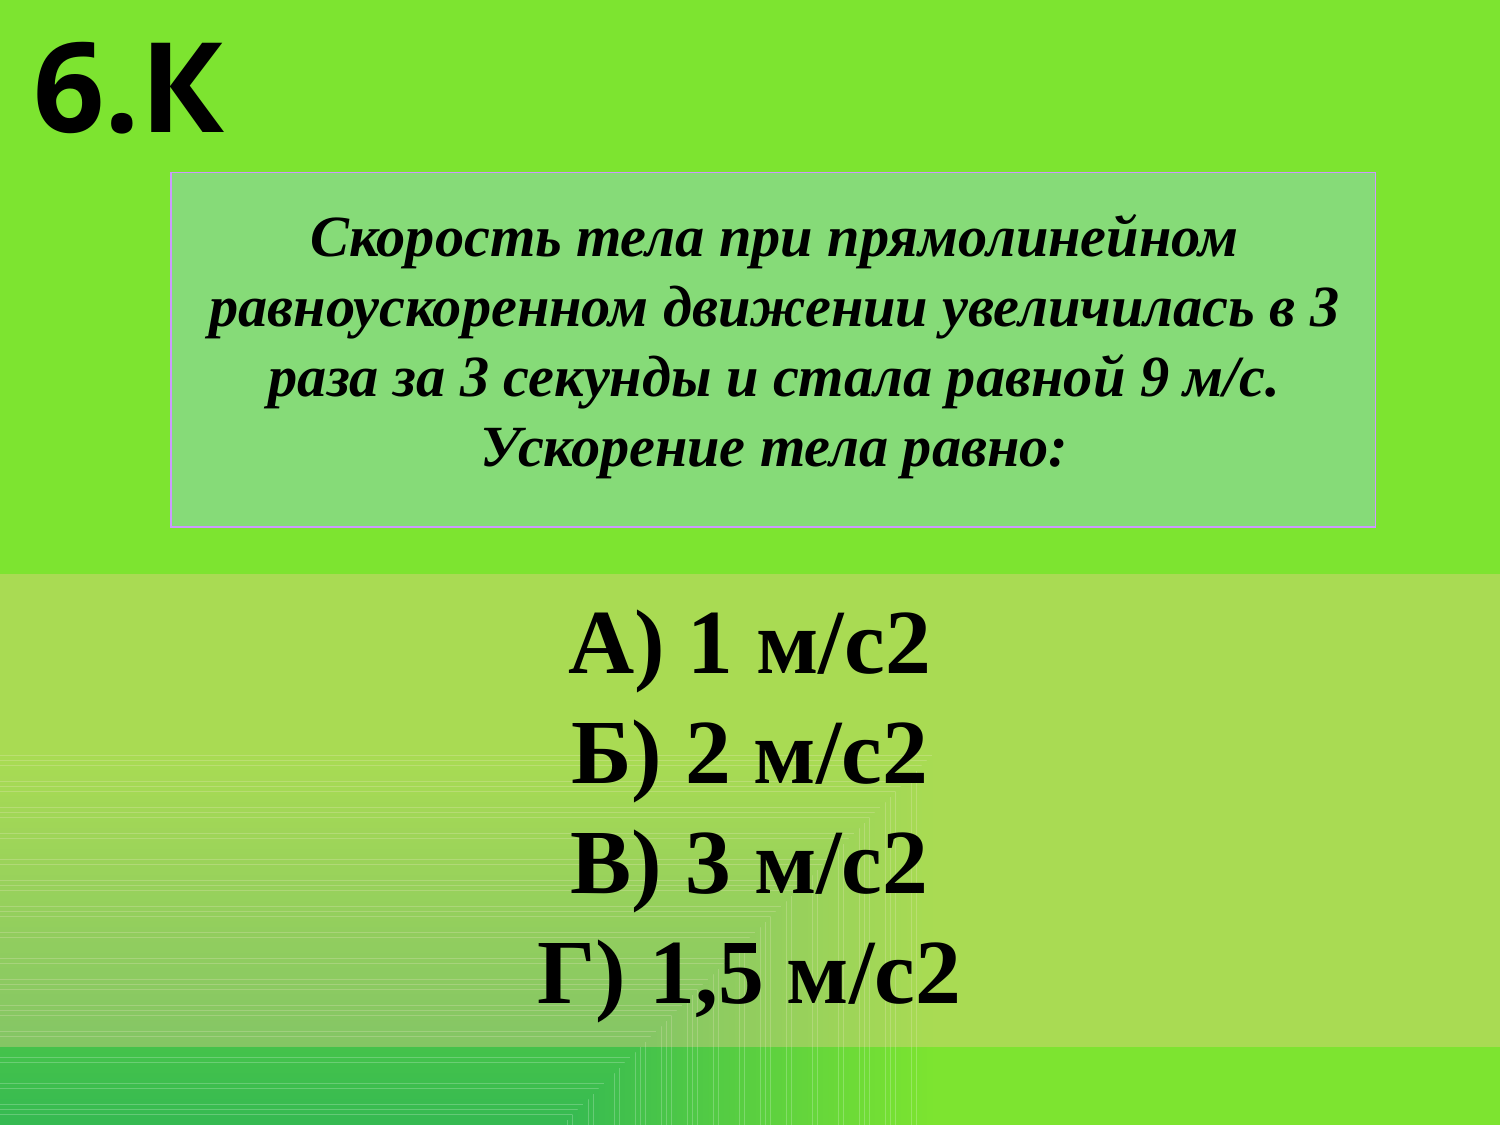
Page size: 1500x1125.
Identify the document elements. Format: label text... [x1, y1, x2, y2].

title Скорость тела при прямолинейном равноускоренном движении увеличилась в 3 раза за 3 секунды и стала равной 9 м/с. Ускорение тела равно: [170, 207, 1379, 469]
text_box 6.К [0, 0, 258, 165]
subtitle А) 1 м/с2 Б) 2 м/с2 В) 3 м/с2 Г) 1,5 м/с2 [0, 573, 1500, 1048]
text_box [171, 469, 1376, 528]
text_box [171, 172, 1376, 207]
